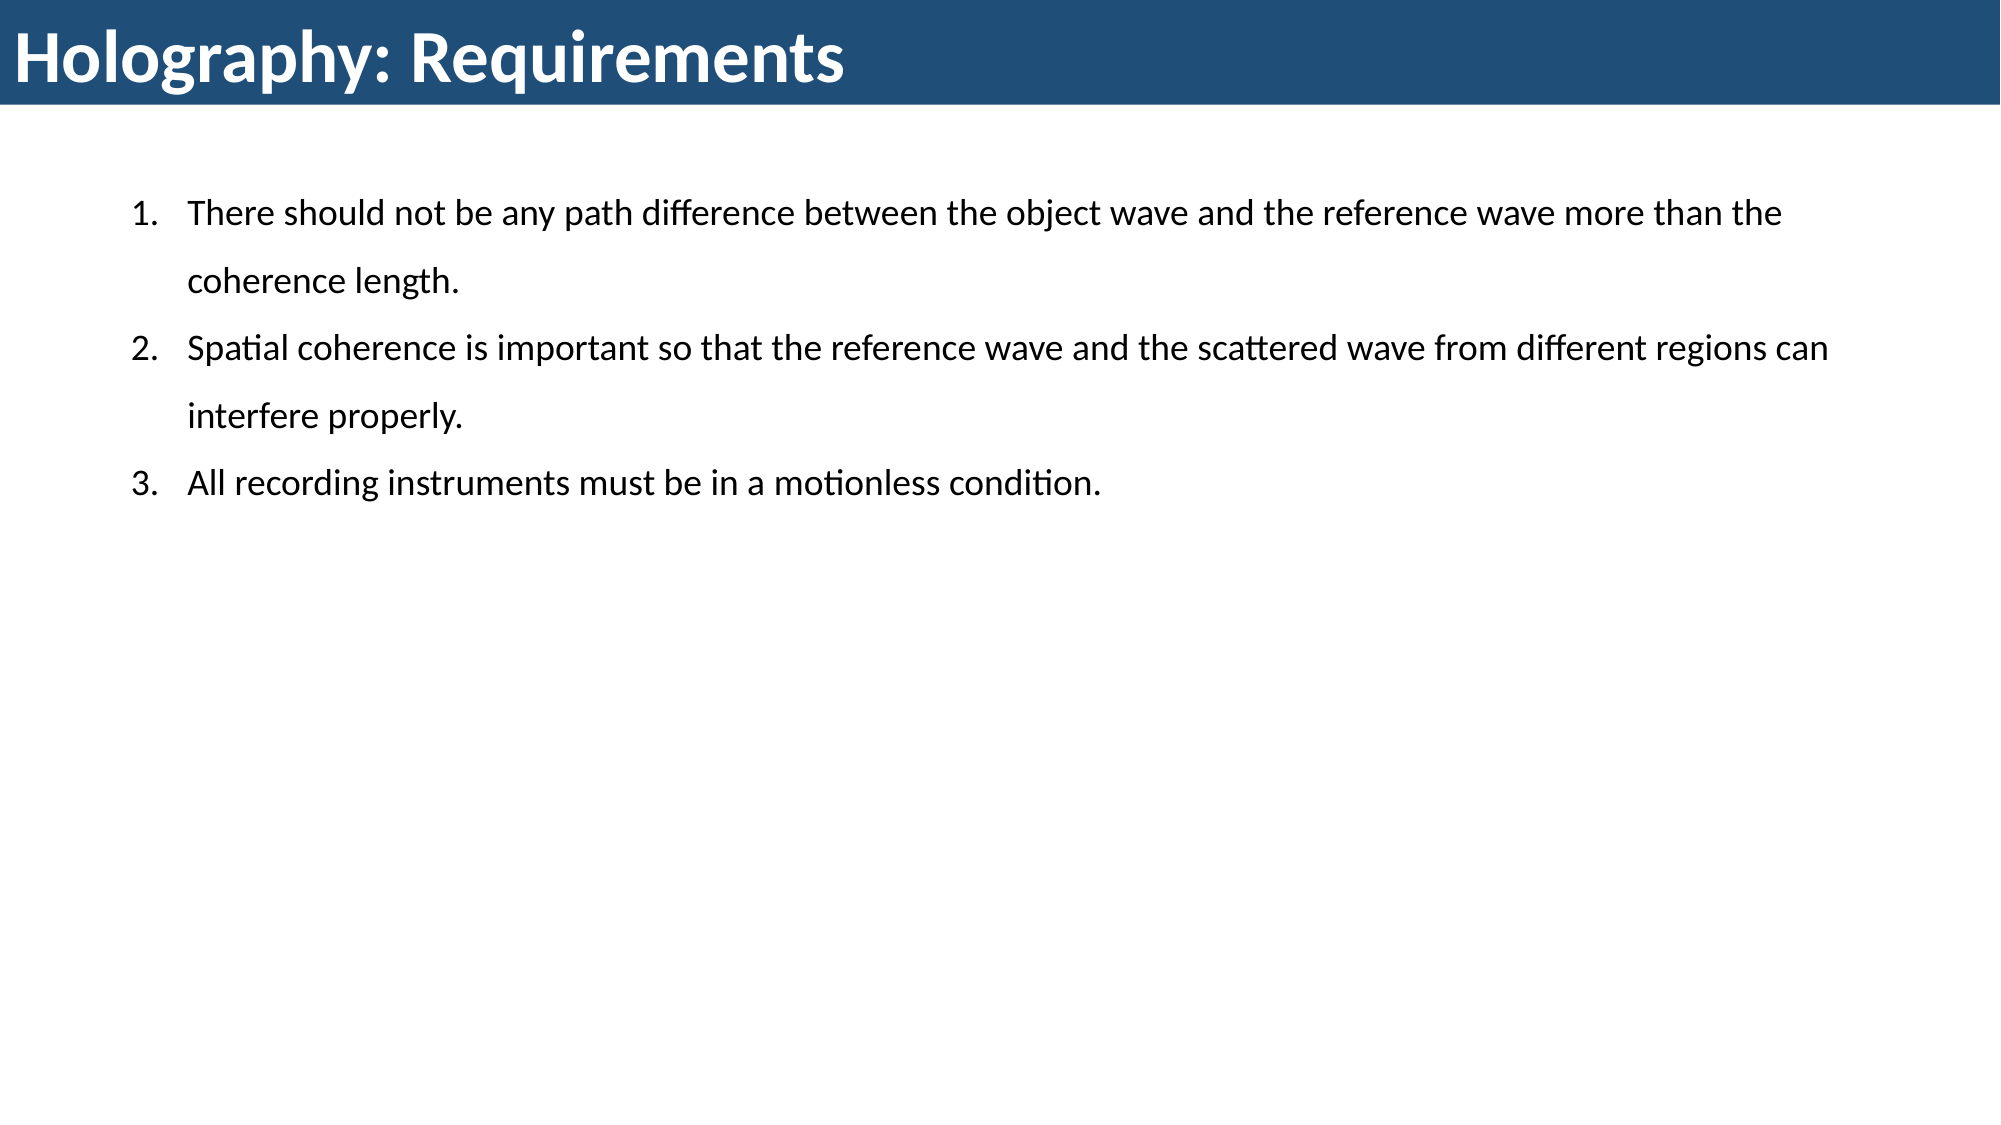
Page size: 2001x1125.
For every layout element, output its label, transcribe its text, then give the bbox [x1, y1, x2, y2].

text_box Holography: Requirements [0, 0, 2000, 105]
text_box There should not be any path difference between the object wave and the reference wave more than the coherence length. Spatial coherence is important so that the reference wave and the scattered wave from different regions can interfere properly. All recording instruments must be in a motionless condition. [116, 158, 1846, 511]
